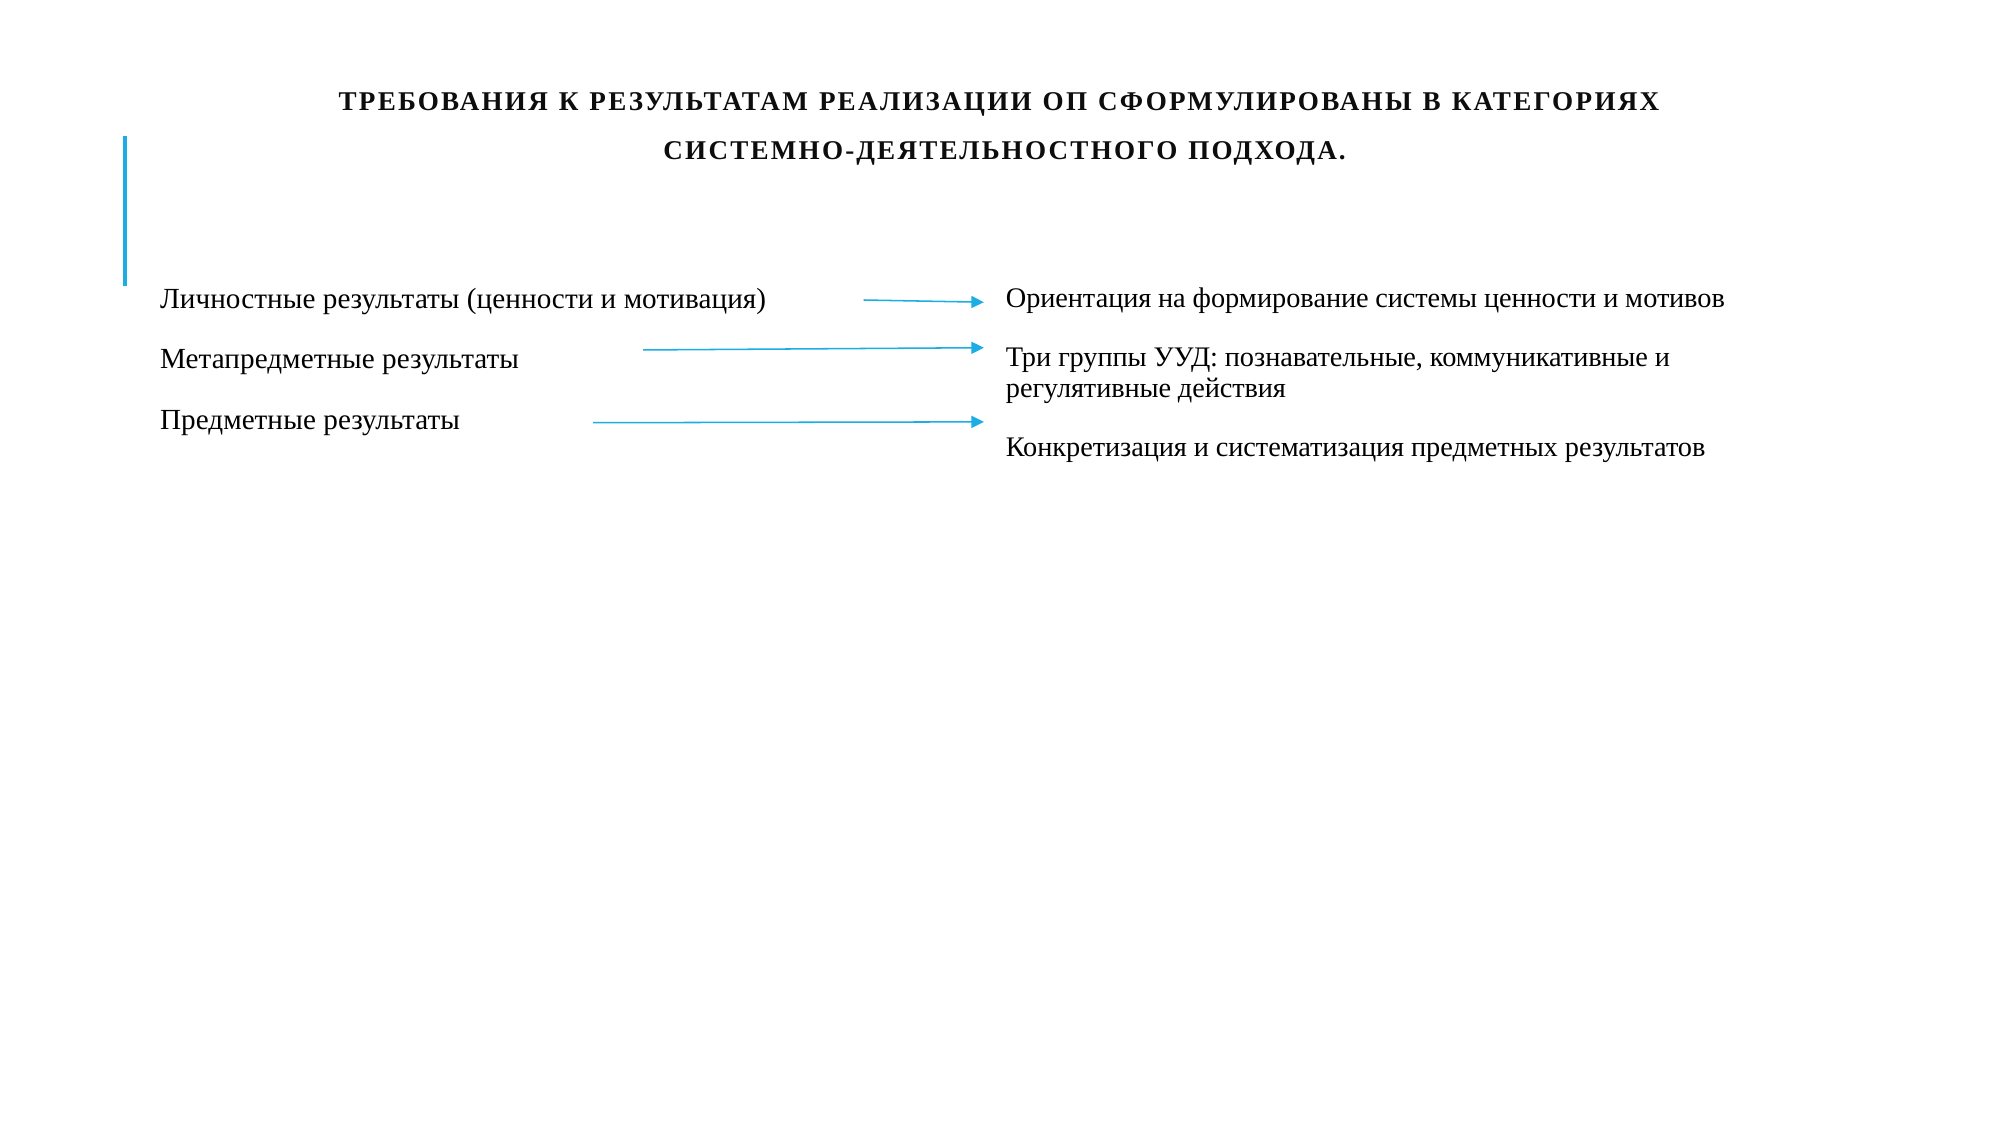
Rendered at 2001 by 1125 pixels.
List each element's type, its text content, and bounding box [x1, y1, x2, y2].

list Личностные результаты (ценности и мотивация) Метапредметные результаты Предметные результаты [137, 275, 984, 881]
title Требования к результатам реализации ОП сформулированы в категориях системно-деятельностного подхода. [137, 59, 1863, 173]
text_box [642, 347, 985, 351]
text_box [863, 299, 985, 303]
list Ориентация на формирование системы ценности и мотивов Три группы УУД: познавательные, коммуникативные и регулятивные действия Конкретизация и систематизация предметных результатов [983, 275, 1835, 471]
